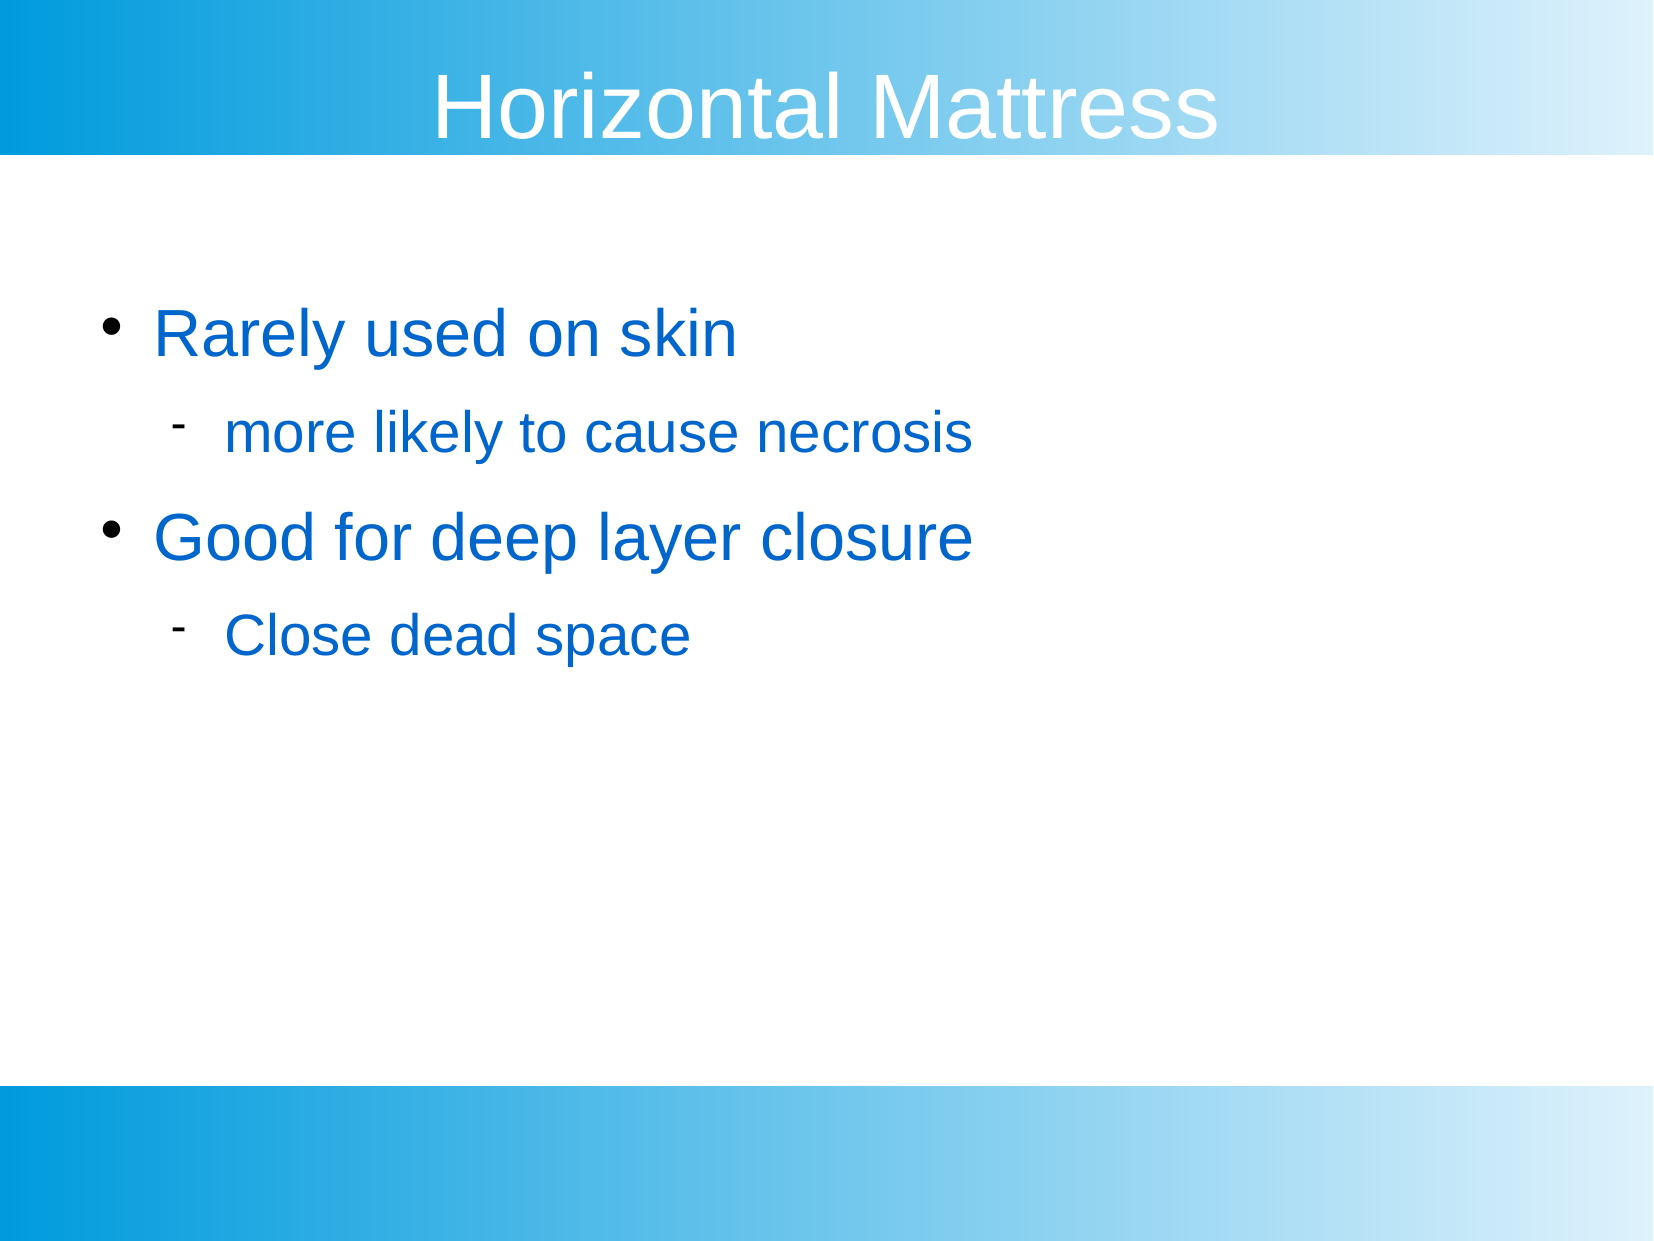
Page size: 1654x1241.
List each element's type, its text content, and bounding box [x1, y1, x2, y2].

text_box Horizontal Mattress [82, 49, 1571, 154]
text_box Rarely used on skin more likely to cause necrosis Good for deep layer closure Close dead space [82, 290, 1571, 1010]
